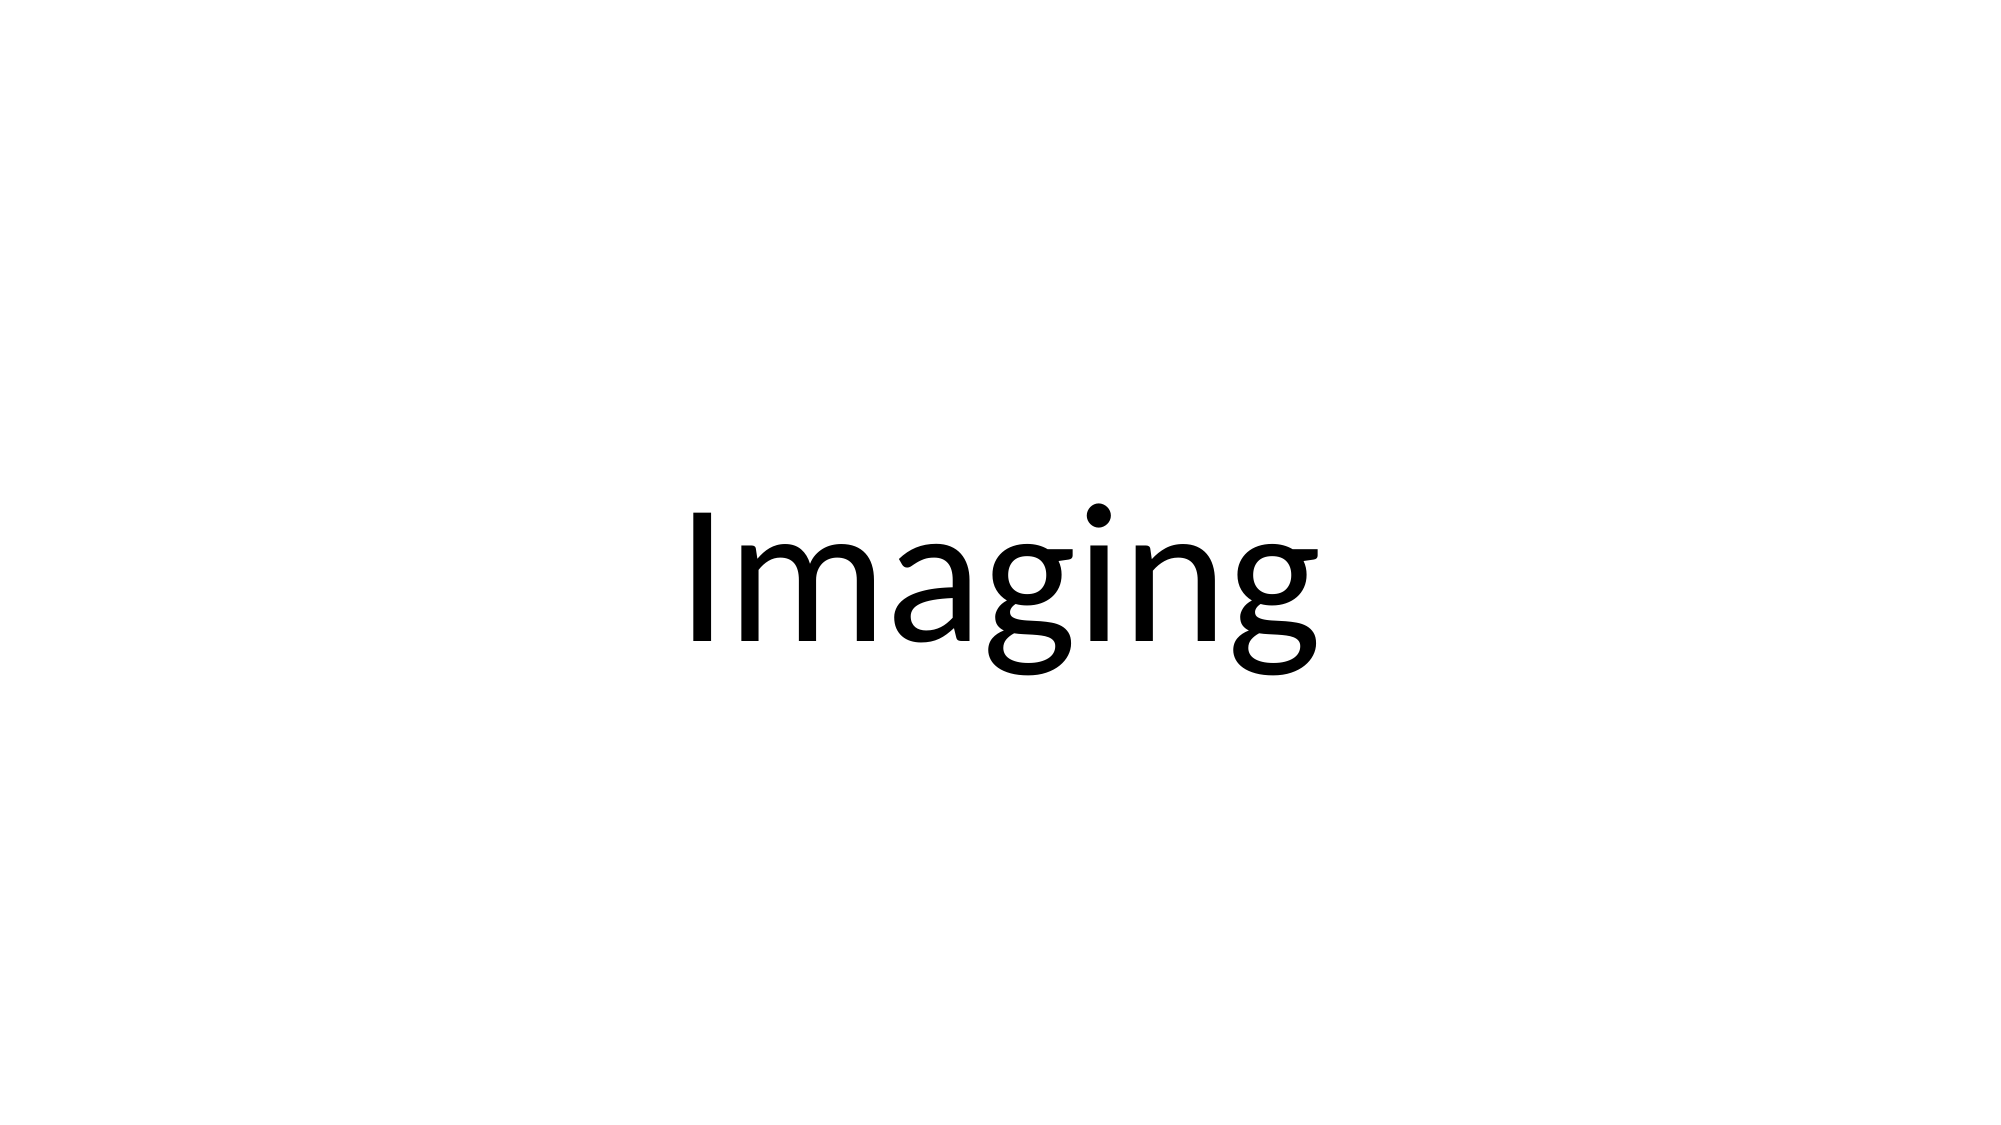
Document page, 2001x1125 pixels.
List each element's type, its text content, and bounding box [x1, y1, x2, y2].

text_box Imaging [662, 433, 1338, 689]
